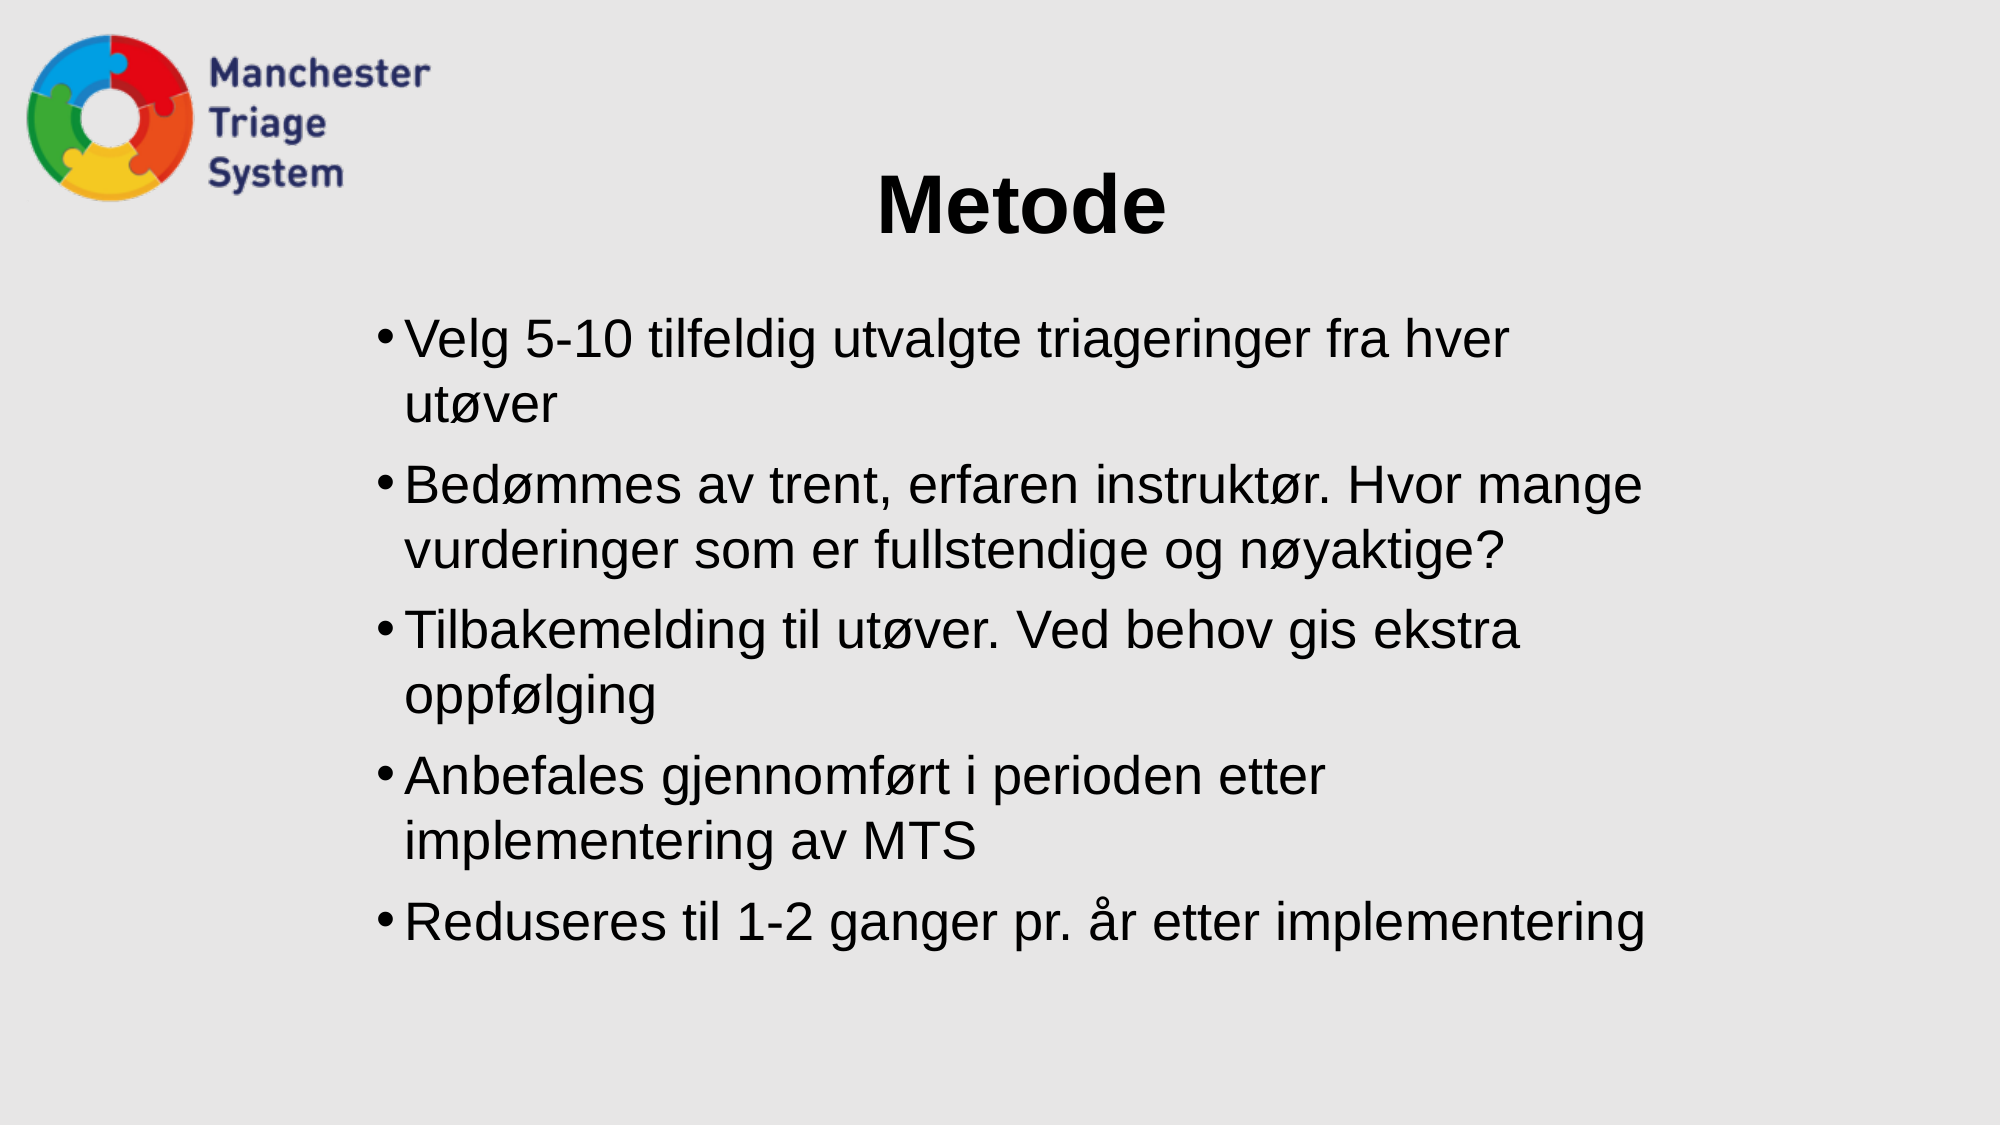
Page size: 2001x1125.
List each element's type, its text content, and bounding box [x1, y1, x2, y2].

title Metode [450, 146, 1662, 230]
picture [0, 0, 450, 235]
list Velg 5-10 tilfeldig utvalgte triageringer fra hver utøver Bedømmes av trent, erfaren instruktør. Hvor mange vurderinger som er fullstendige og nøyaktige? Tilbakemelding til utøver. Ved behov gis ekstra oppfølging Anbefales gjennomført i perioden etter implementering av MTS Reduseres til 1-2 ganger pr. år etter implementering [361, 230, 1677, 1011]
